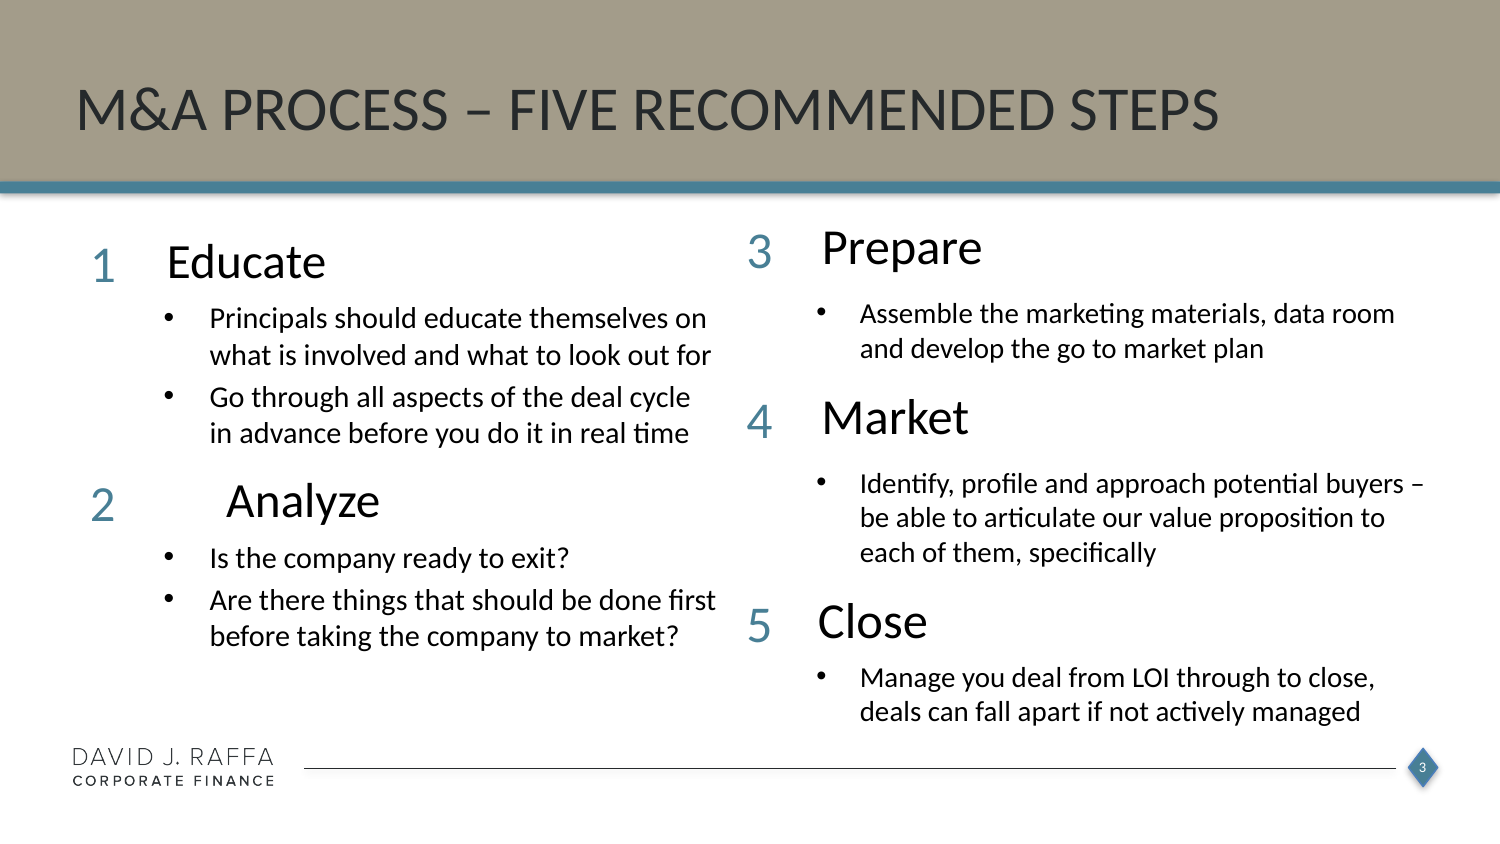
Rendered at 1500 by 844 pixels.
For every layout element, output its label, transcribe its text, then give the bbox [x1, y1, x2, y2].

picture [42, 723, 304, 811]
text_box 3 Prepare Assemble the marketing materials, data room and develop the go to market plan 4 Market Identify, profile and approach potential buyers – be able to articulate our value proposition to each of them, specifically 5 Close Manage you deal from LOI through to close, deals can fall apart if not actively managed [731, 204, 1445, 737]
title M&A Process – Five recommended steps [75, 68, 1425, 186]
slide_number 3 [1385, 743, 1460, 790]
text_box 1 Educate Principals should educate themselves on what is involved and what to look out for Go through all aspects of the deal cycle in advance before you do it in real time 2 Analyze Is the company ready to exit? Are there things that should be done first before taking the company to market? [74, 219, 731, 722]
